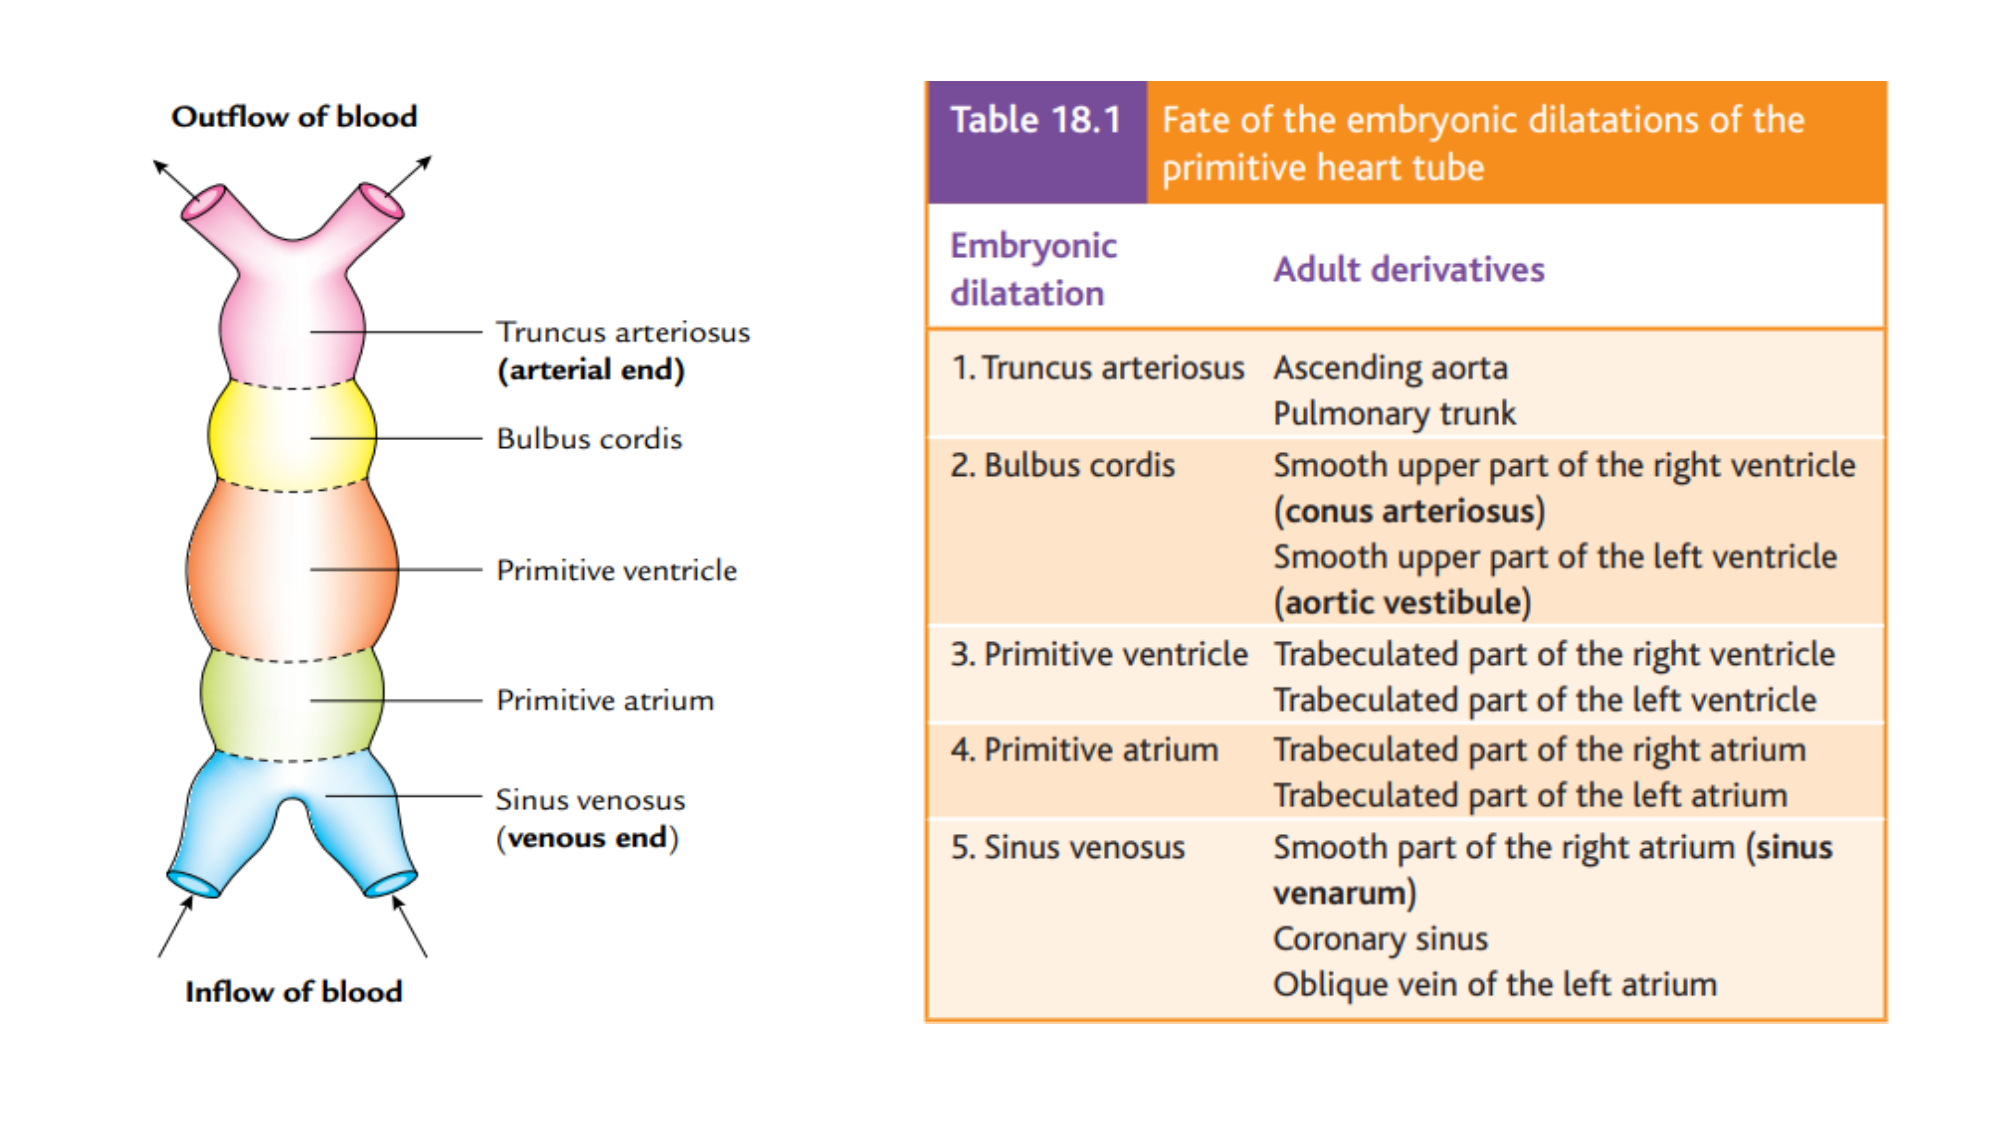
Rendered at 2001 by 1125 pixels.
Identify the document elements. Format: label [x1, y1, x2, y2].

list [30, 81, 894, 1014]
list [918, 81, 1893, 1024]
